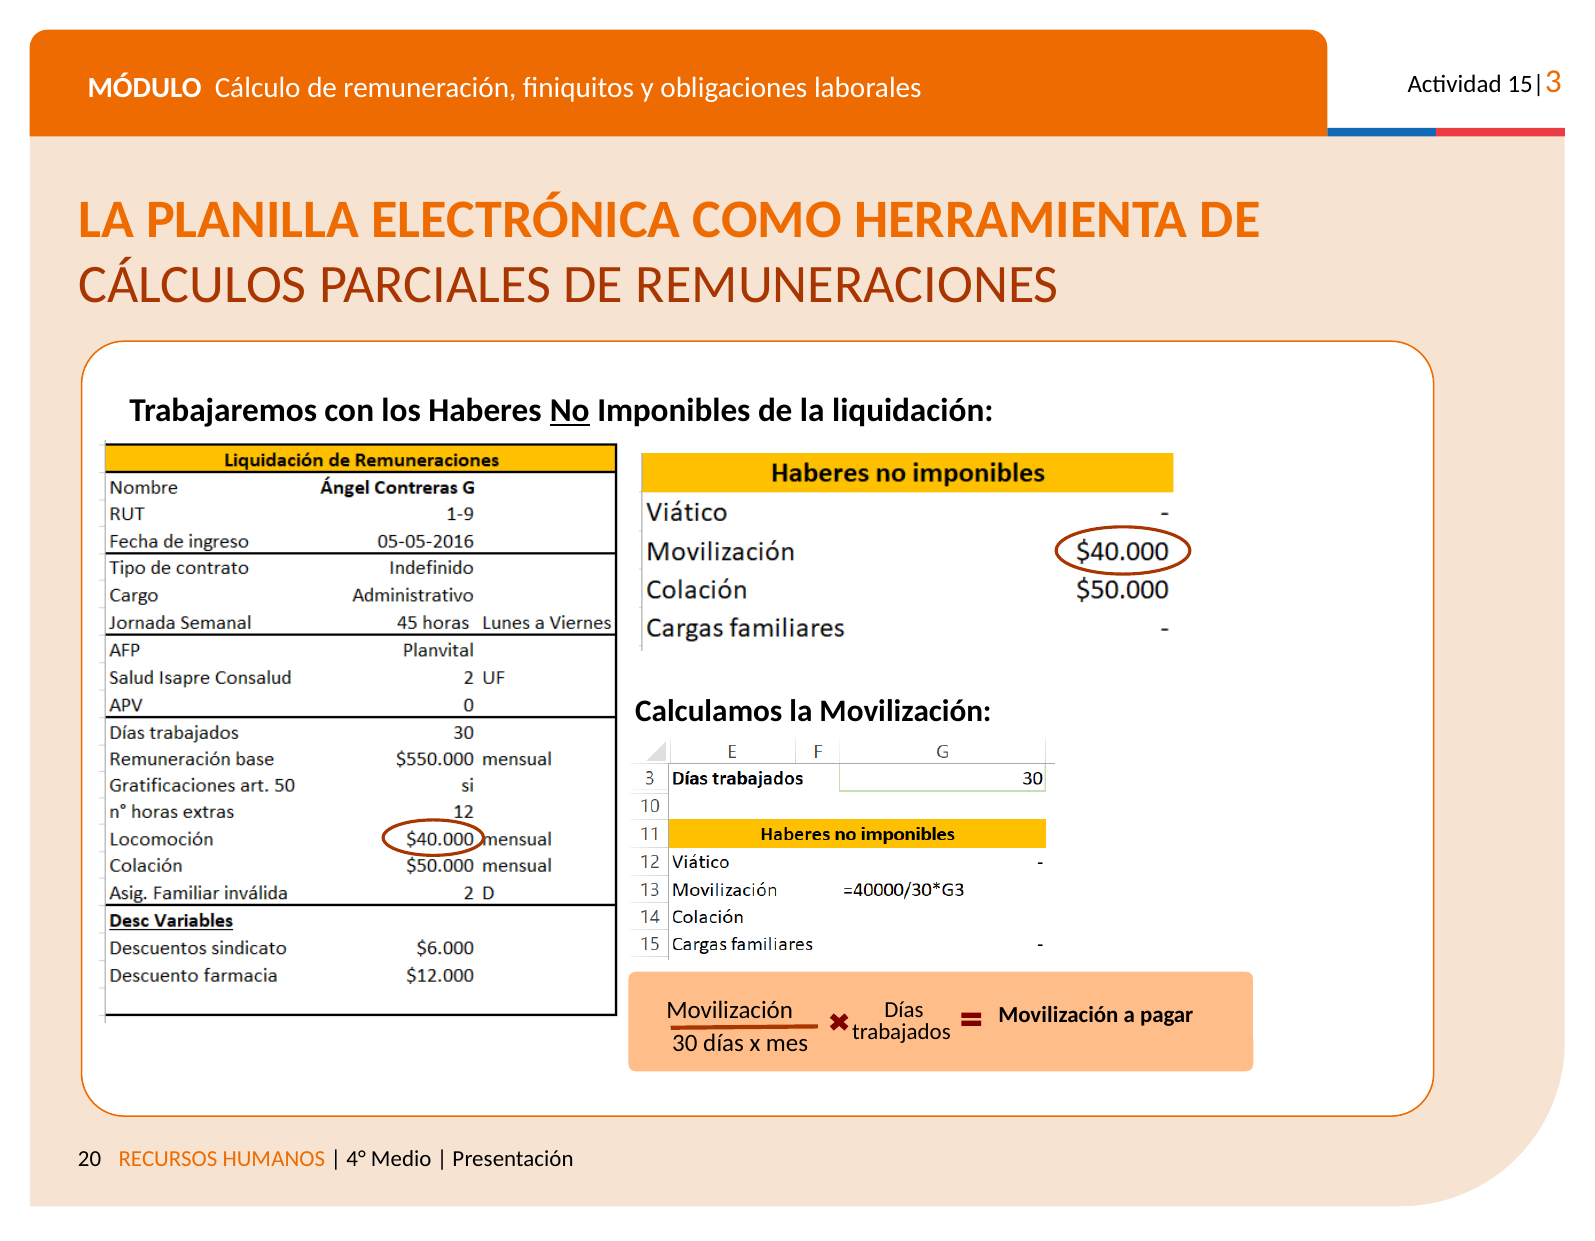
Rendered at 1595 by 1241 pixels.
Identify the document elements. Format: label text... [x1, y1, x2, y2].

text_box [81, 341, 1434, 1117]
text_box [829, 1013, 849, 1031]
text_box [961, 1012, 982, 1018]
picture [99, 439, 623, 1023]
picture [630, 735, 1055, 960]
text_box [840, 263, 1595, 370]
text_box [961, 1020, 982, 1026]
picture [638, 453, 1184, 651]
text_box Movilización a pagar [983, 997, 1281, 1035]
text_box [627, 970, 1255, 1073]
text_box LA PLANILLA ELECTRÓNICA COMO HERRAMIENTA DE CÁLCULOS PARCIALES DE REMUNERACIONES [63, 176, 1595, 321]
text_box Calculamos la Movilización: [627, 682, 1371, 736]
text_box Movilización 30 días x mes [651, 982, 864, 1064]
text_box Días trabajados [825, 992, 984, 1052]
text_box Trabajaremos con los Haberes No Imponibles de la liquidación: [114, 380, 1055, 436]
